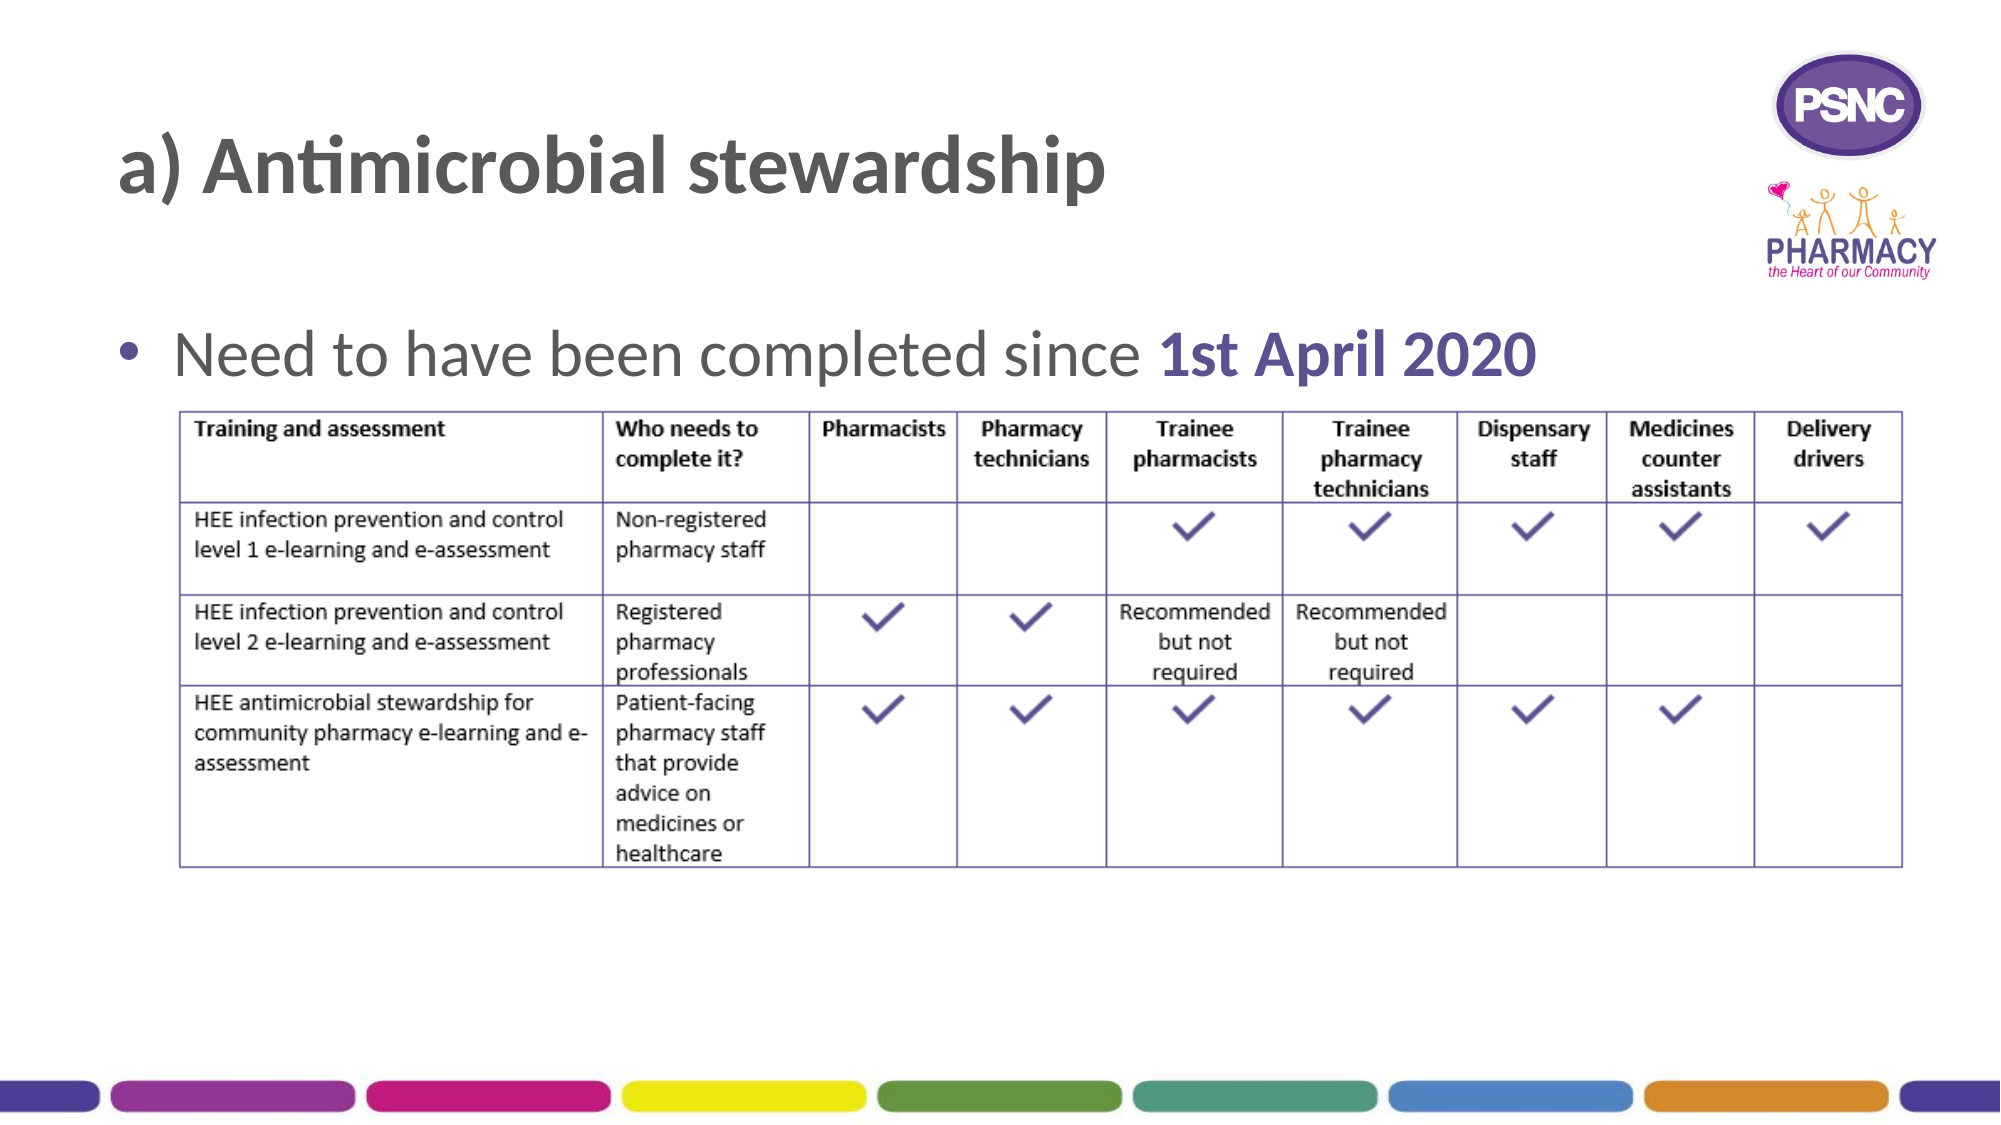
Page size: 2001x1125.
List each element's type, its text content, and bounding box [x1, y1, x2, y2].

picture [0, 1071, 2000, 1123]
picture [171, 403, 1910, 876]
picture [1742, 39, 1954, 289]
title a) Antimicrobial stewardship [102, 43, 1721, 278]
list Need to have been completed since 1st April 2020 [102, 302, 1910, 976]
